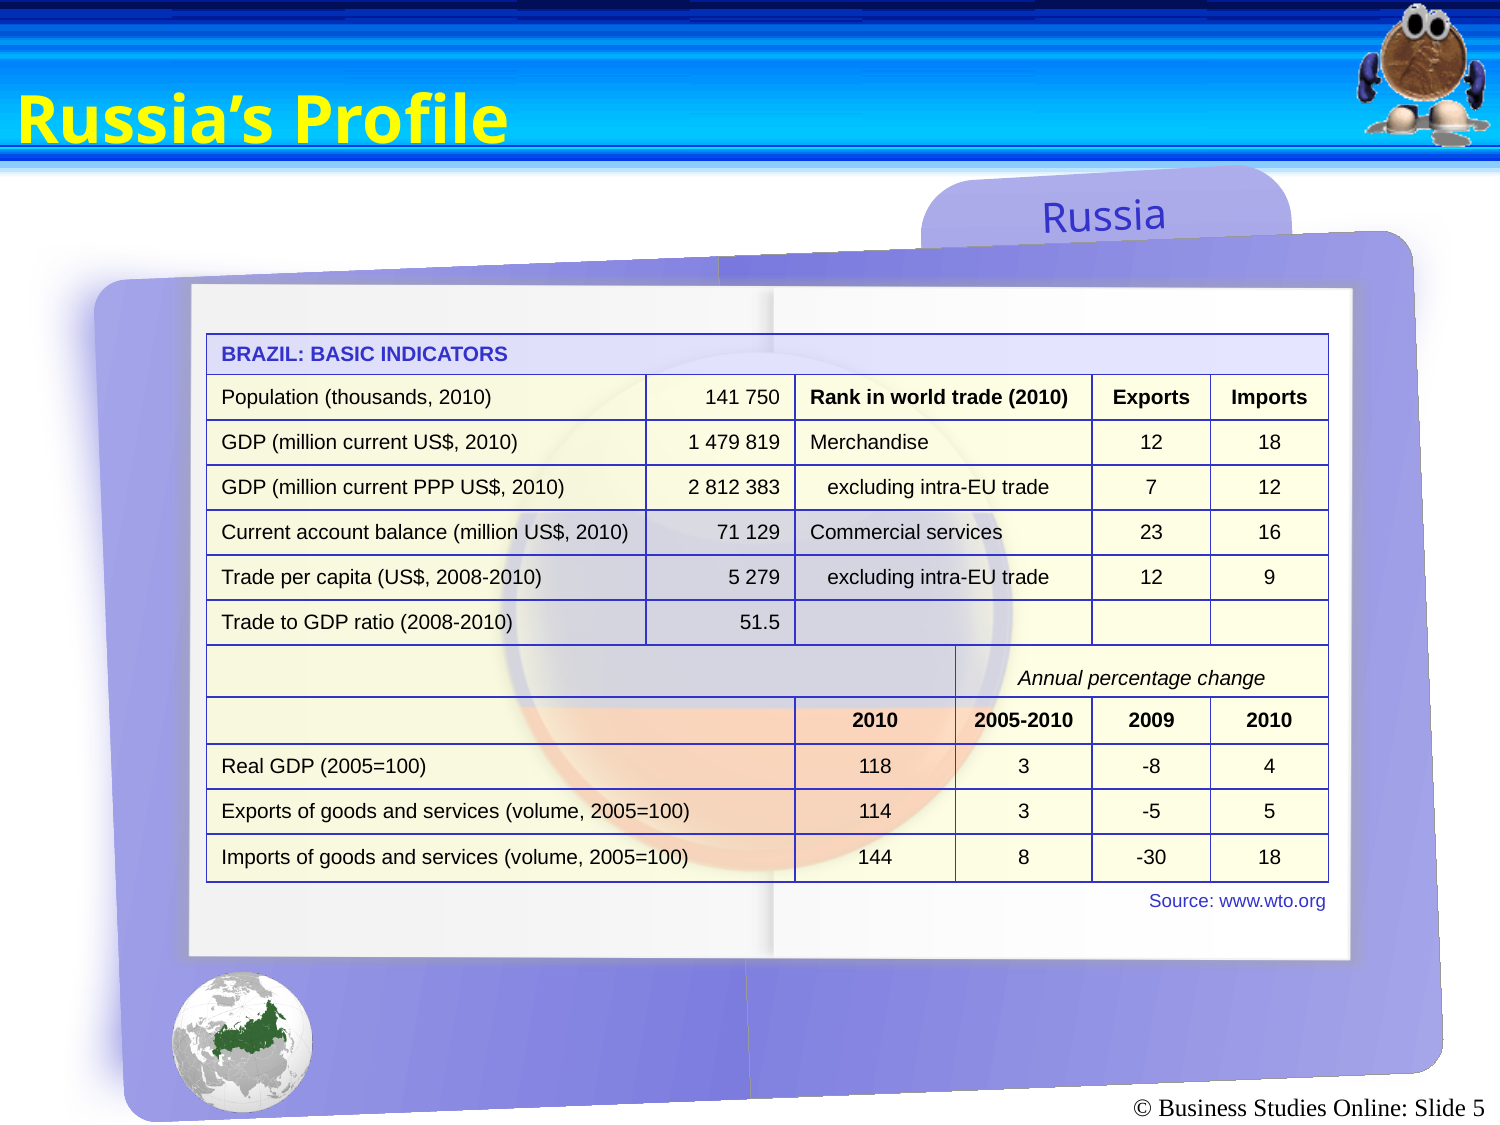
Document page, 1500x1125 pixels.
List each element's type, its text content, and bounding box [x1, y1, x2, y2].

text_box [0, 195, 1500, 1125]
title Russia’s Profile [0, 41, 1276, 193]
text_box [159, 266, 1381, 977]
picture [170, 970, 313, 1113]
picture [0, 0, 1500, 185]
picture [477, 337, 1034, 894]
